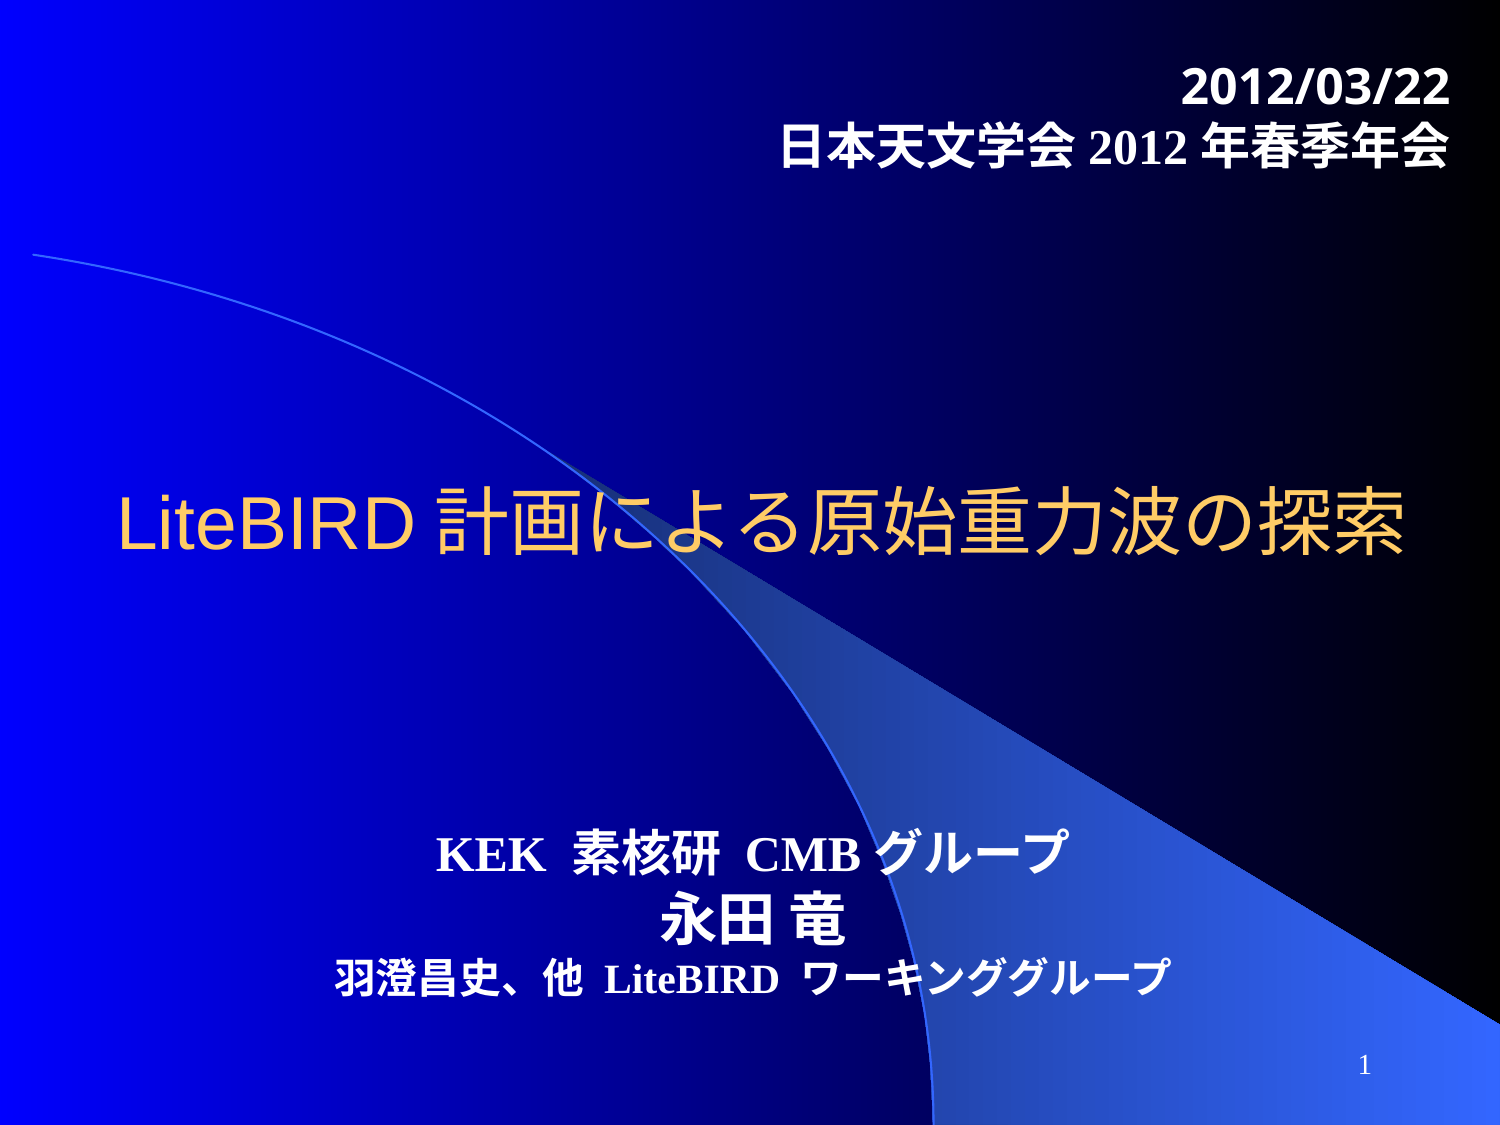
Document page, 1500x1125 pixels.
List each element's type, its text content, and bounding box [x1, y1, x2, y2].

text_box KEK 素核研 CMBグループ 永田 竜 羽澄昌史、他 LiteBIRD ワーキンググループ [53, 814, 1454, 1010]
text_box 2012/03/22 日本天文学会2012年春季年会 [753, 46, 1465, 182]
slide_number 1 [1074, 1024, 1388, 1101]
title LiteBIRD計画による原始重力波の探索 [99, 444, 1424, 573]
